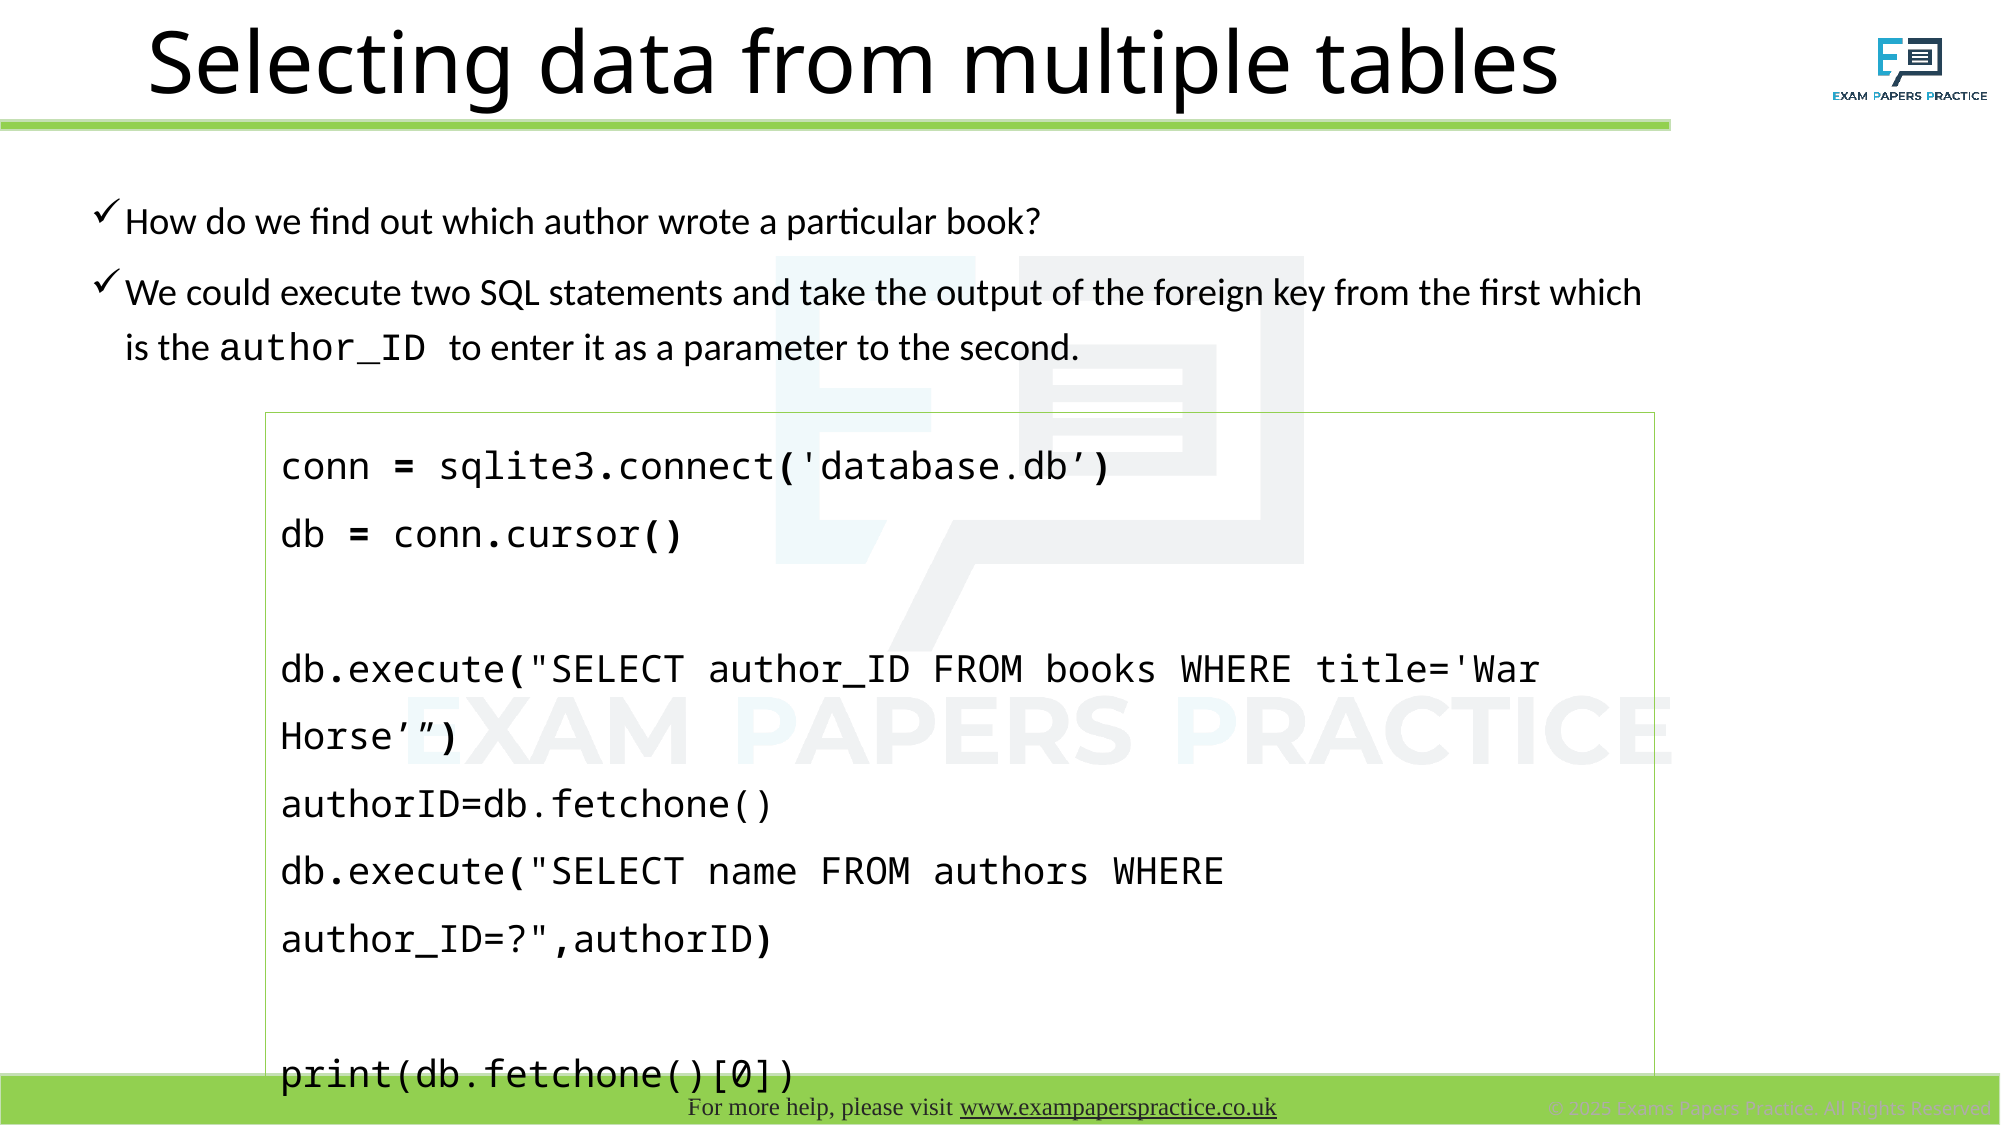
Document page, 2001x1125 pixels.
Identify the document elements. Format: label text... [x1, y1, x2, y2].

text_box conn = sqlite3.connect('database.db’) db = conn.cursor() db.execute("SELECT author_ID FROM books WHERE title='War Horse’”) authorID=db.fetchone() db.execute("SELECT name FROM authors WHERE author_ID=?",authorID) print(db.fetchone()[0]) [265, 412, 1655, 1102]
list How do we find out which author wrote a particular book? We could execute two SQL statements and take the output of the foreign key from the first which is the author_ID to enter it as a parameter to the second. [75, 179, 1670, 563]
title Selecting data from multiple tables [132, 11, 1858, 121]
